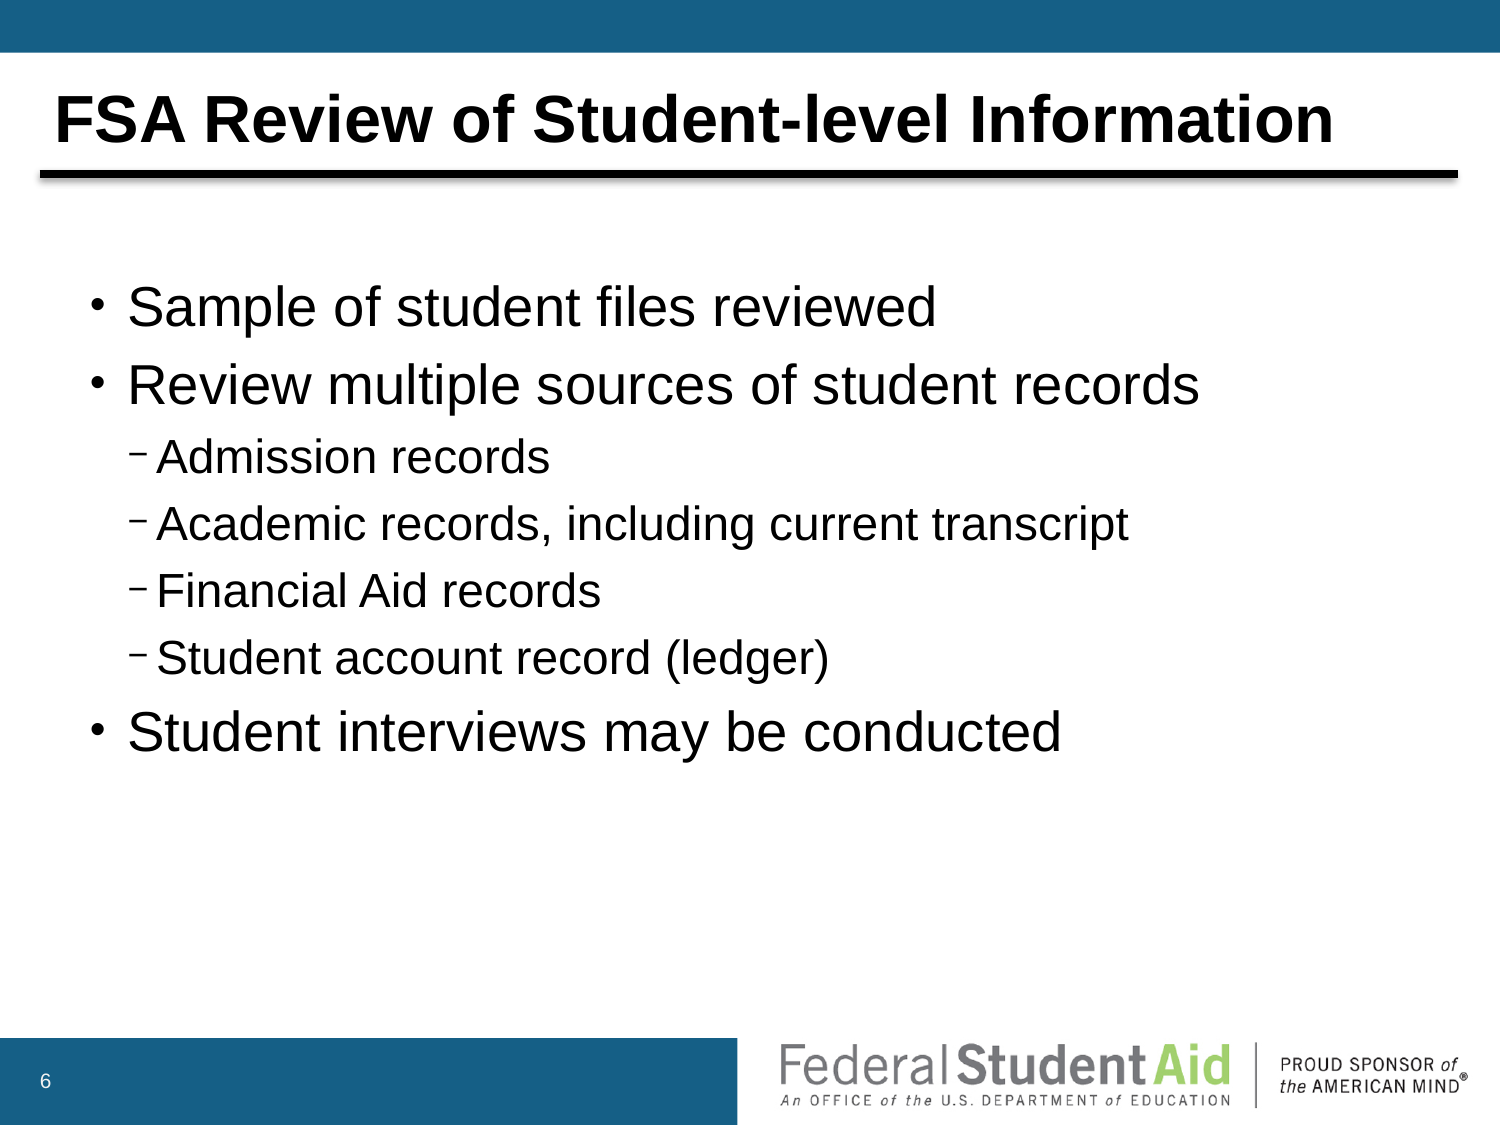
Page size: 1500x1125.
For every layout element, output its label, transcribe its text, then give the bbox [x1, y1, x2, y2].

list Sample of student files reviewed Review multiple sources of student records Admission records Academic records, including current transcript Financial Aid records Student account record (ledger) Student interviews may be conducted [75, 262, 1425, 986]
slide_number 6 [24, 1050, 375, 1110]
title FSA Review of Student-level Information [39, 67, 1479, 175]
picture [761, 1018, 1488, 1125]
